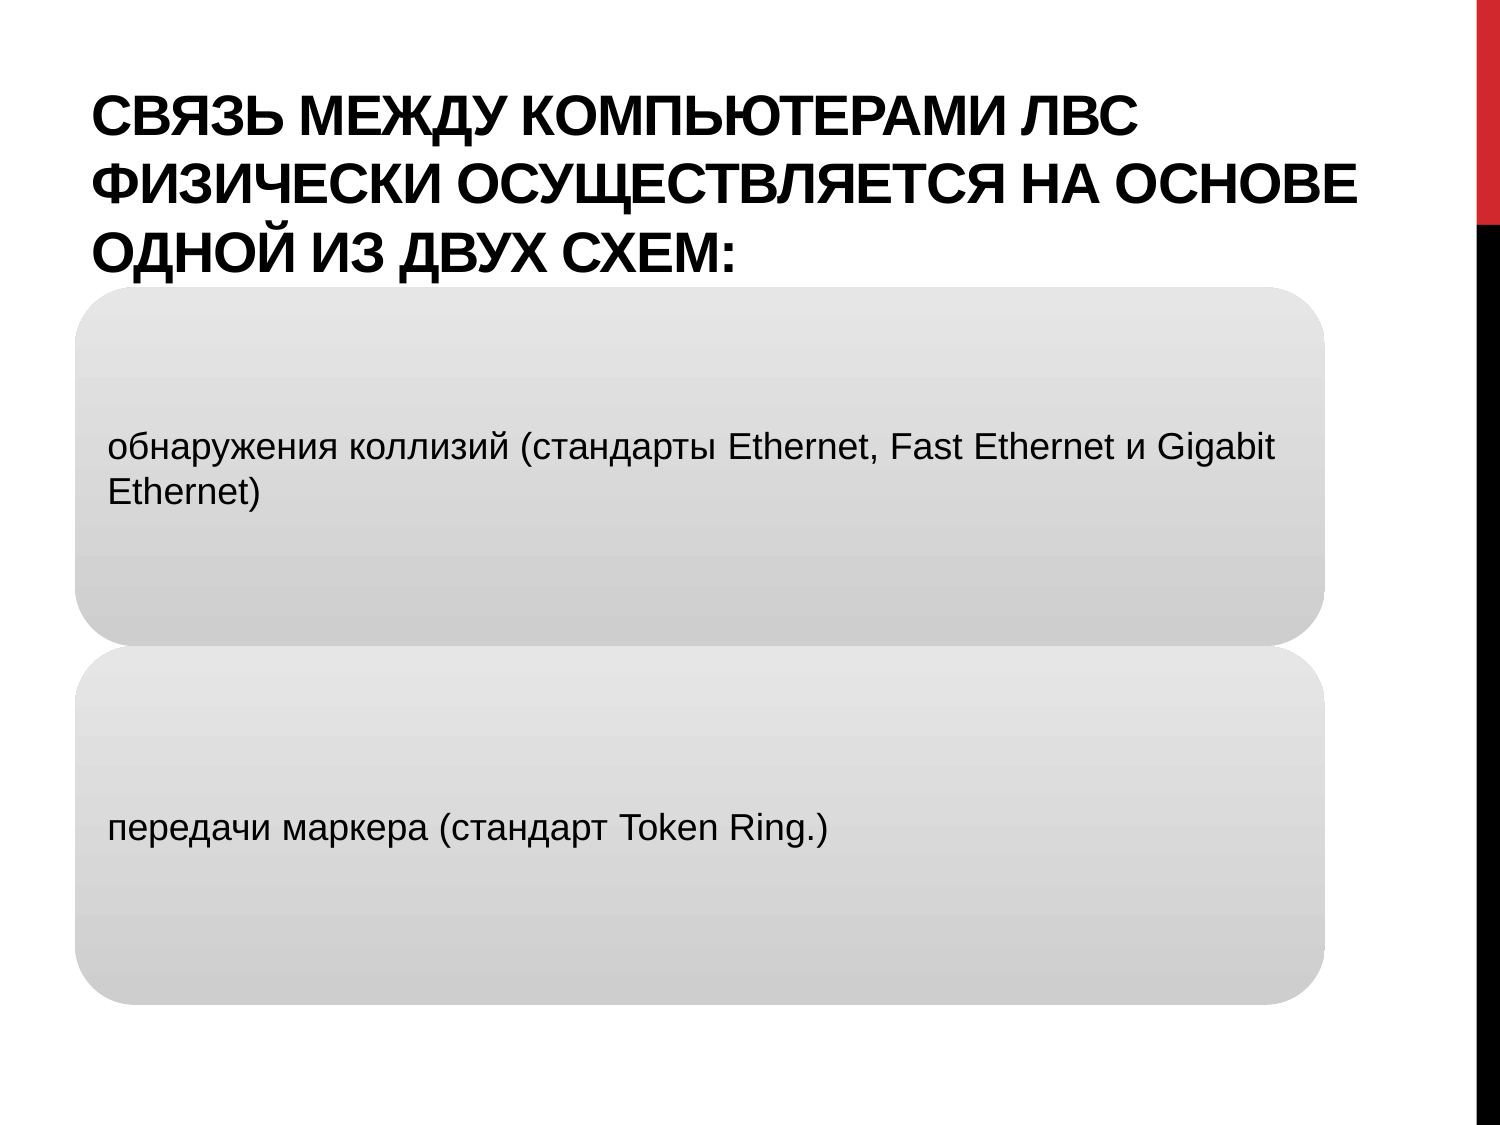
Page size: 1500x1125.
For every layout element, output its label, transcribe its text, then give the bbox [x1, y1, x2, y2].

title Связь между компьютерами ЛВС физически осуществляется на основе одной из двух схем: [76, 66, 1402, 292]
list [74, 286, 1326, 1006]
